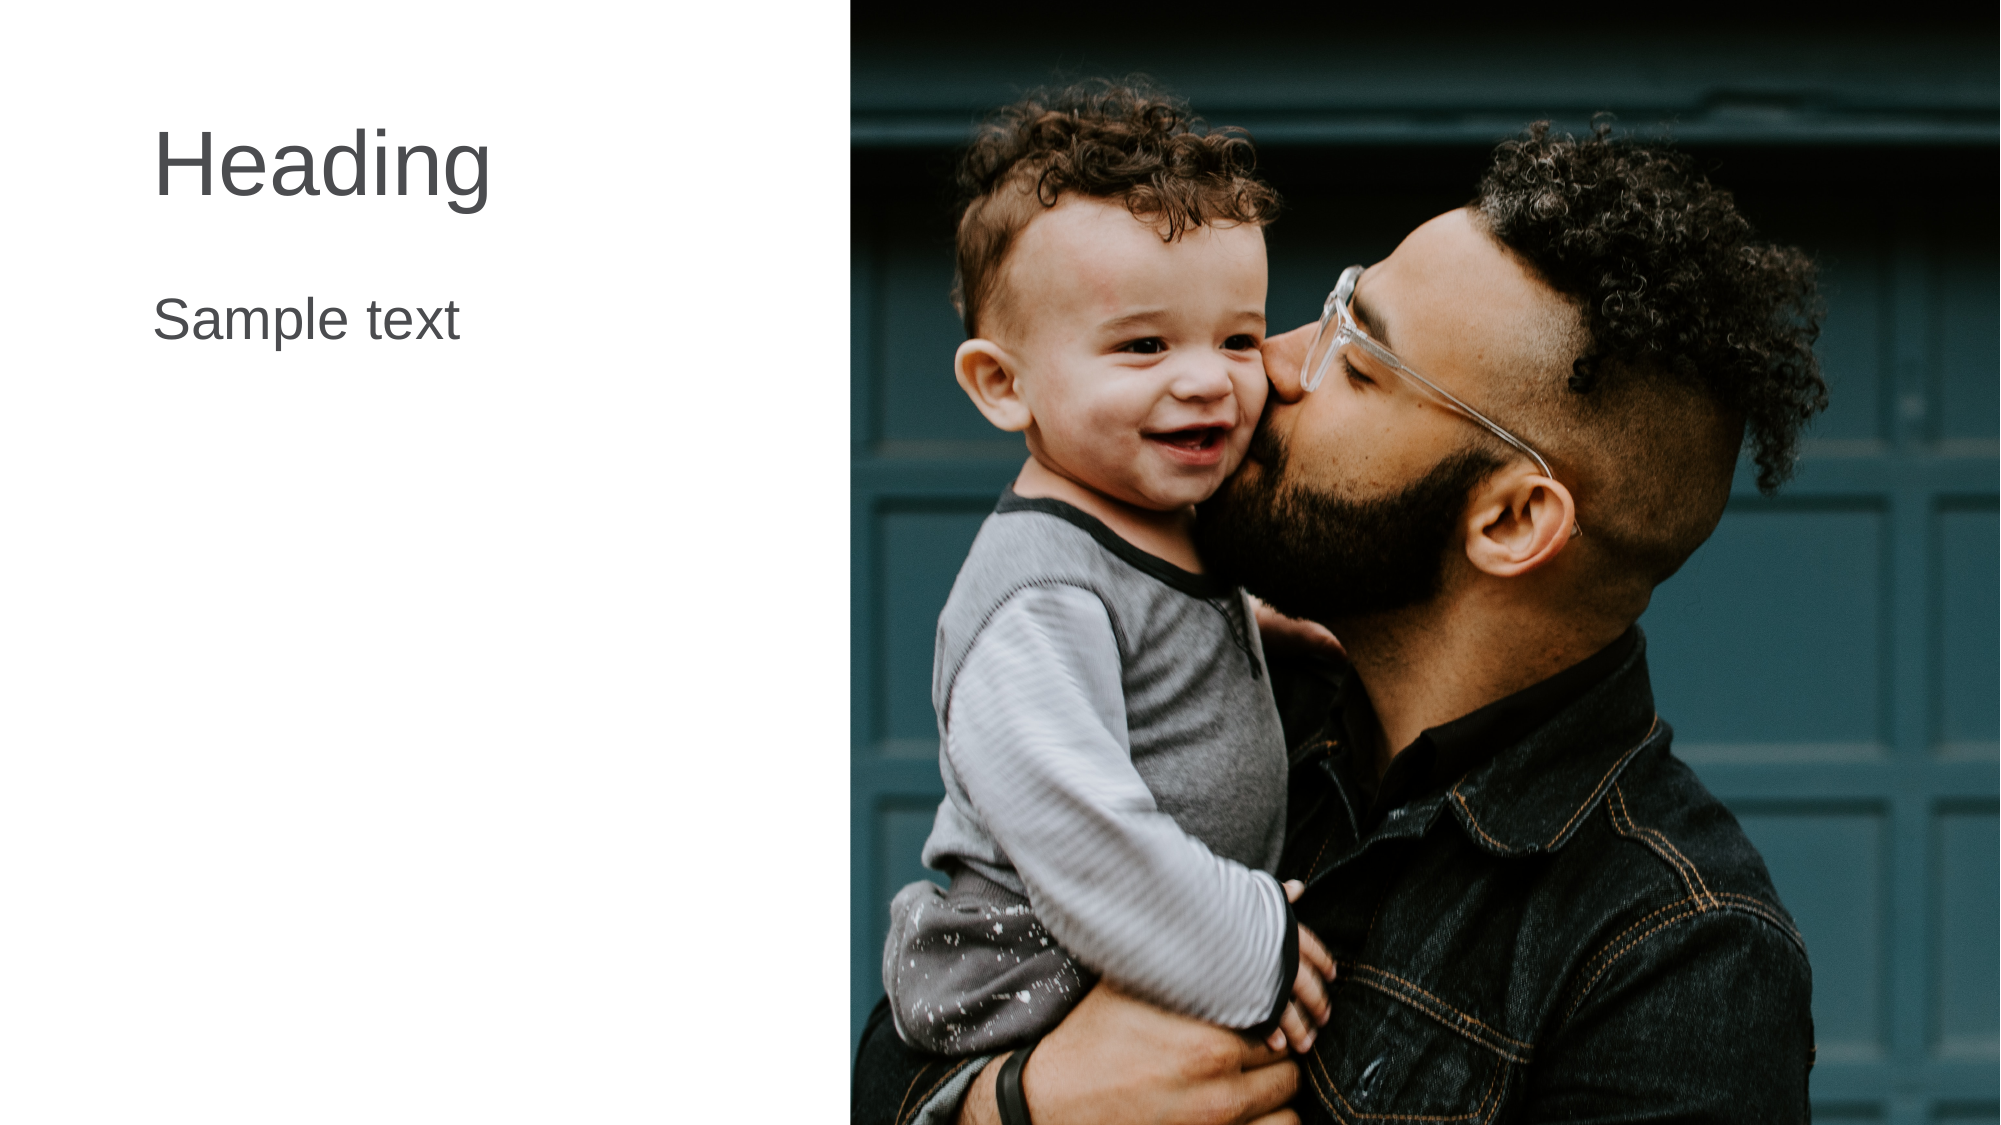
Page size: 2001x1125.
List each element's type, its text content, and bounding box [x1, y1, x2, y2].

picture [850, 0, 2000, 1125]
title Heading [137, 101, 783, 223]
list Sample text [137, 281, 783, 908]
